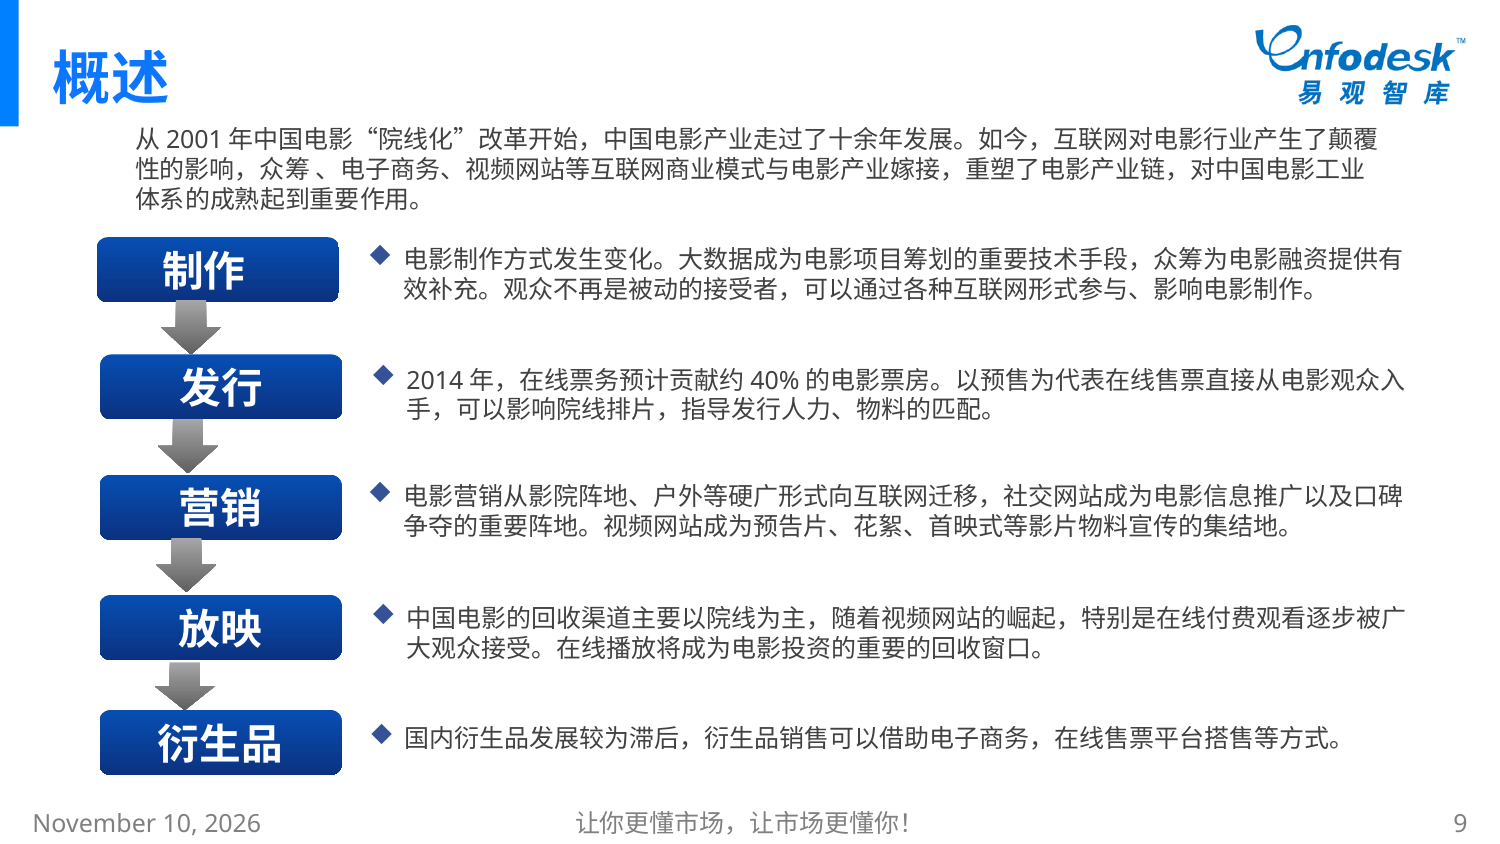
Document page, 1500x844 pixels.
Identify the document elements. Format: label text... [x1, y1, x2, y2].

footer 让你更懂市场，让市场更懂你！ [512, 799, 988, 844]
text_box 发行 [100, 354, 343, 420]
slide_number 9 [1132, 799, 1483, 844]
text_box [154, 662, 215, 711]
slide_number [17, 799, 368, 844]
text_box 国内衍生品发展较为滞后，衍生品销售可以借助电子商务，在线售票平台搭售等方式。 [354, 715, 1436, 761]
text_box 电影营销从影院阵地、户外等硬广形式向互联网迁移，社交网站成为电影信息推广以及口碑争夺的重要阵地。视频网站成为预告片、花絮、首映式等影片物料宣传的集结地。 [353, 473, 1435, 548]
text_box 电影制作方式发生变化。大数据成为电影项目筹划的重要技术手段，众筹为电影融资提供有效补充。观众不再是被动的接受者，可以通过各种互联网形式参与、影响电影制作。 [353, 236, 1435, 311]
text_box [157, 418, 218, 474]
text_box [156, 537, 217, 593]
text_box 放映 [99, 595, 342, 661]
picture [1242, 8, 1482, 129]
text_box 制作 [96, 237, 339, 303]
text_box 中国电影的回收渠道主要以院线为主，随着视频网站的崛起，特别是在线付费观看逐步被广大观众接受。在线播放将成为电影投资的重要的回收窗口。 [356, 595, 1438, 670]
text_box 营销 [99, 474, 342, 540]
title 概述 [44, 10, 1264, 120]
text_box 衍生品 [99, 710, 342, 775]
text_box [160, 300, 222, 355]
text_box 2014年，在线票务预计贡献约40%的电影票房。以预售为代表在线售票直接从电影观众入手，可以影响院线排片，指导发行人力、物料的匹配。 [356, 356, 1438, 432]
text_box 从2001年中国电影“院线化”改革开始，中国电影产业走过了十余年发展。如今，互联网对电影行业产生了颠覆性的影响，众筹 、电子商务、视频网站等互联网商业模式与电影产业嫁接，重塑了电影产业链，对中国电影工业体系的成熟起到重要作用。 [120, 115, 1400, 221]
